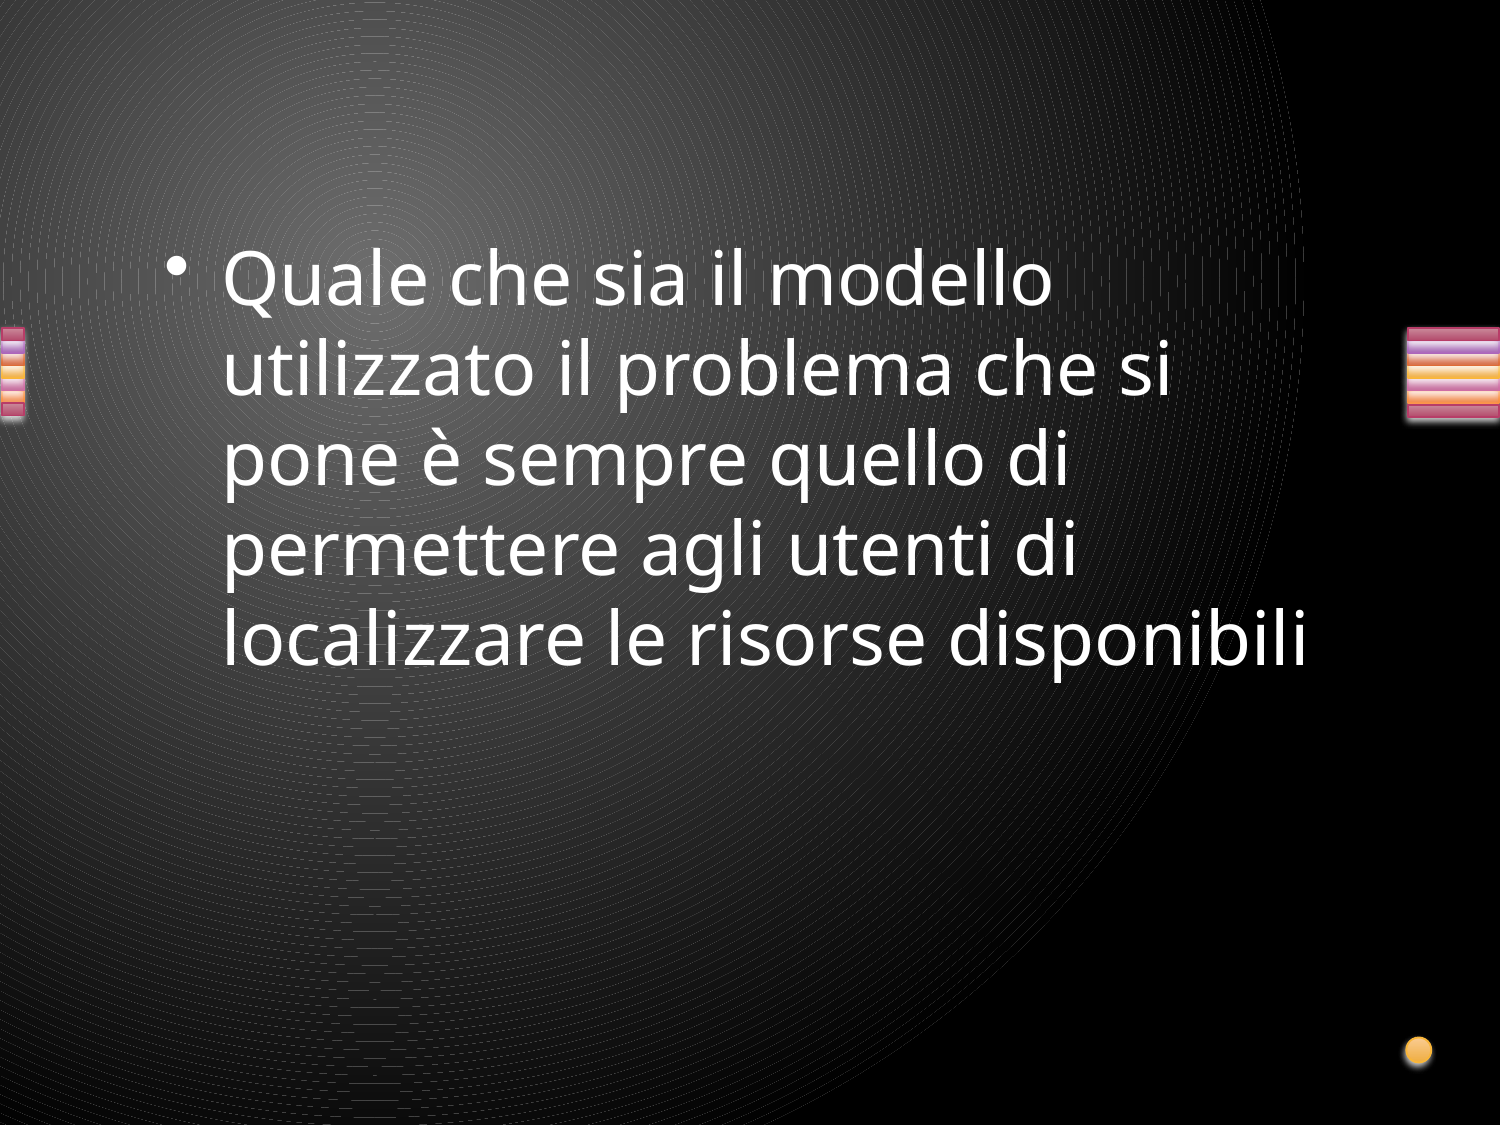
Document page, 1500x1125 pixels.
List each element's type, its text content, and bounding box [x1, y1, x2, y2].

list Quale che sia il modello utilizzato il problema che si pone è sempre quello di permettere agli utenti di localizzare le risorse disponibili [150, 222, 1375, 1005]
